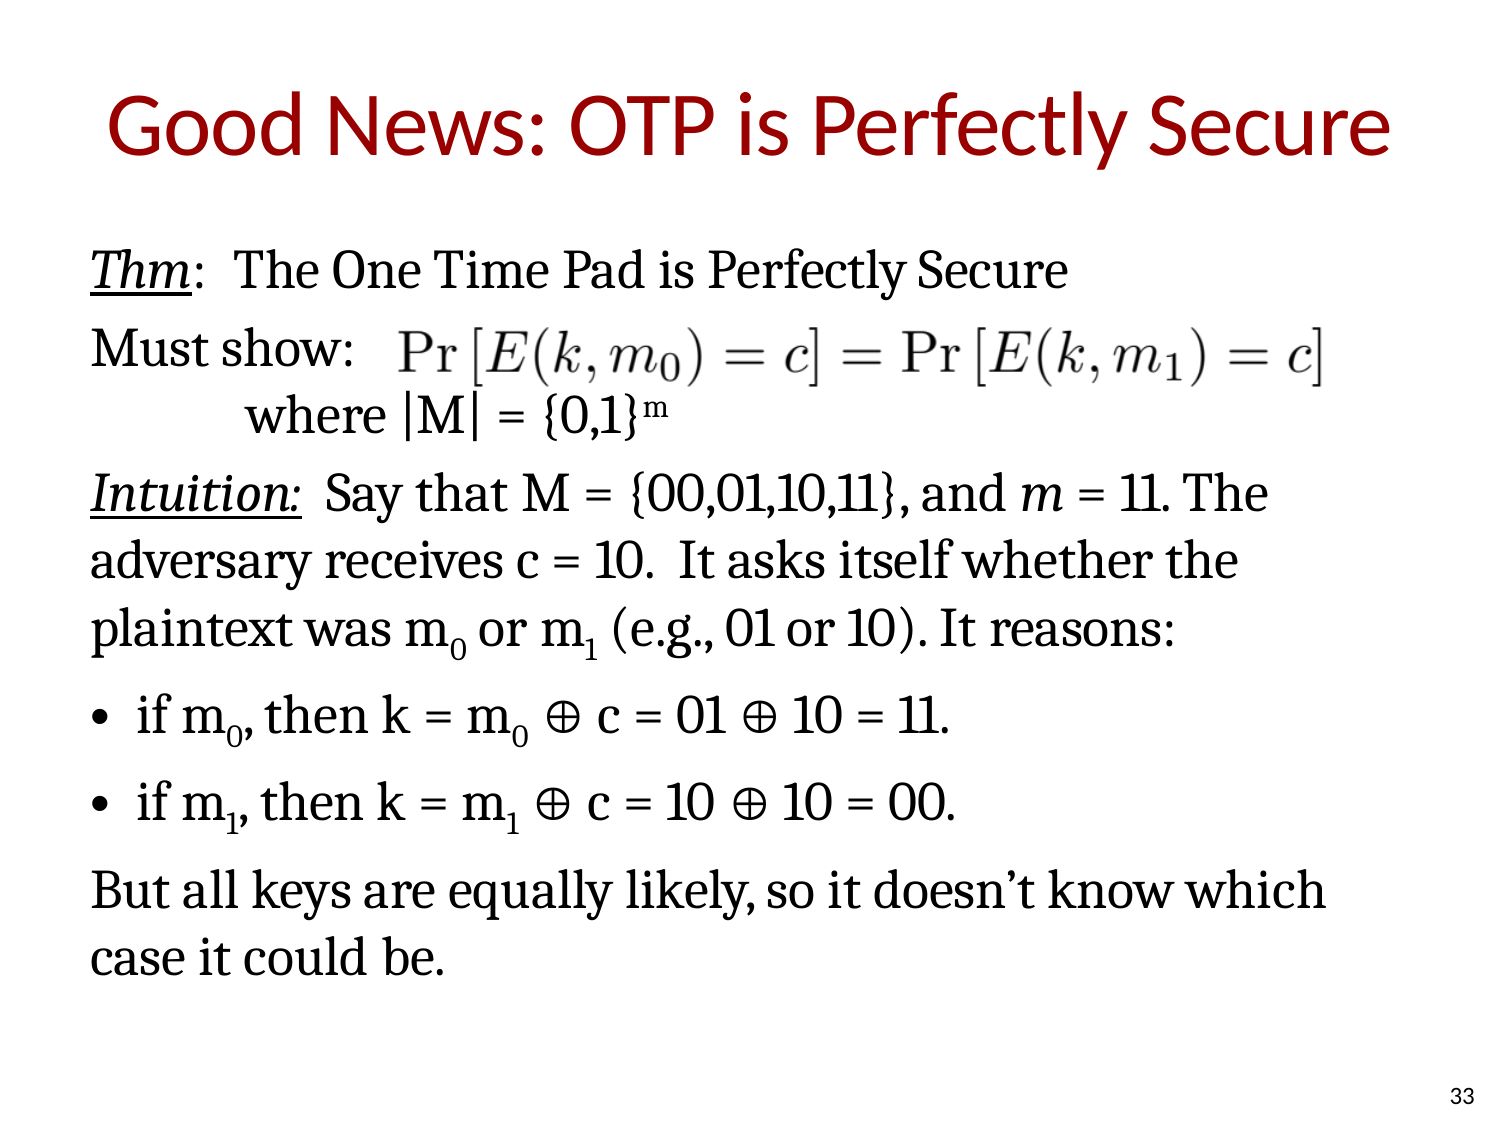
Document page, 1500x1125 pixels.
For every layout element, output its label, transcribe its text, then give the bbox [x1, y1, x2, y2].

list Thm: The One Time Pad is Perfectly Secure Must show: where |M| = {0,1}m Intuition: Say that M = {00,01,10,11}, and m = 11. The adversary receives c = 10. It asks itself whether the plaintext was m0 or m1 (e.g., 01 or 10). It reasons: if m0, then k = m0  c = 01  10 = 11. if m1, then k = m1  c = 10  10 = 00. But all keys are equally likely, so it doesn’t know which case it could be. [75, 224, 1425, 1005]
slide_number 33 [1125, 1065, 1475, 1125]
picture [382, 310, 1335, 402]
title Good News: OTP is Perfectly Secure [75, 24, 1425, 213]
